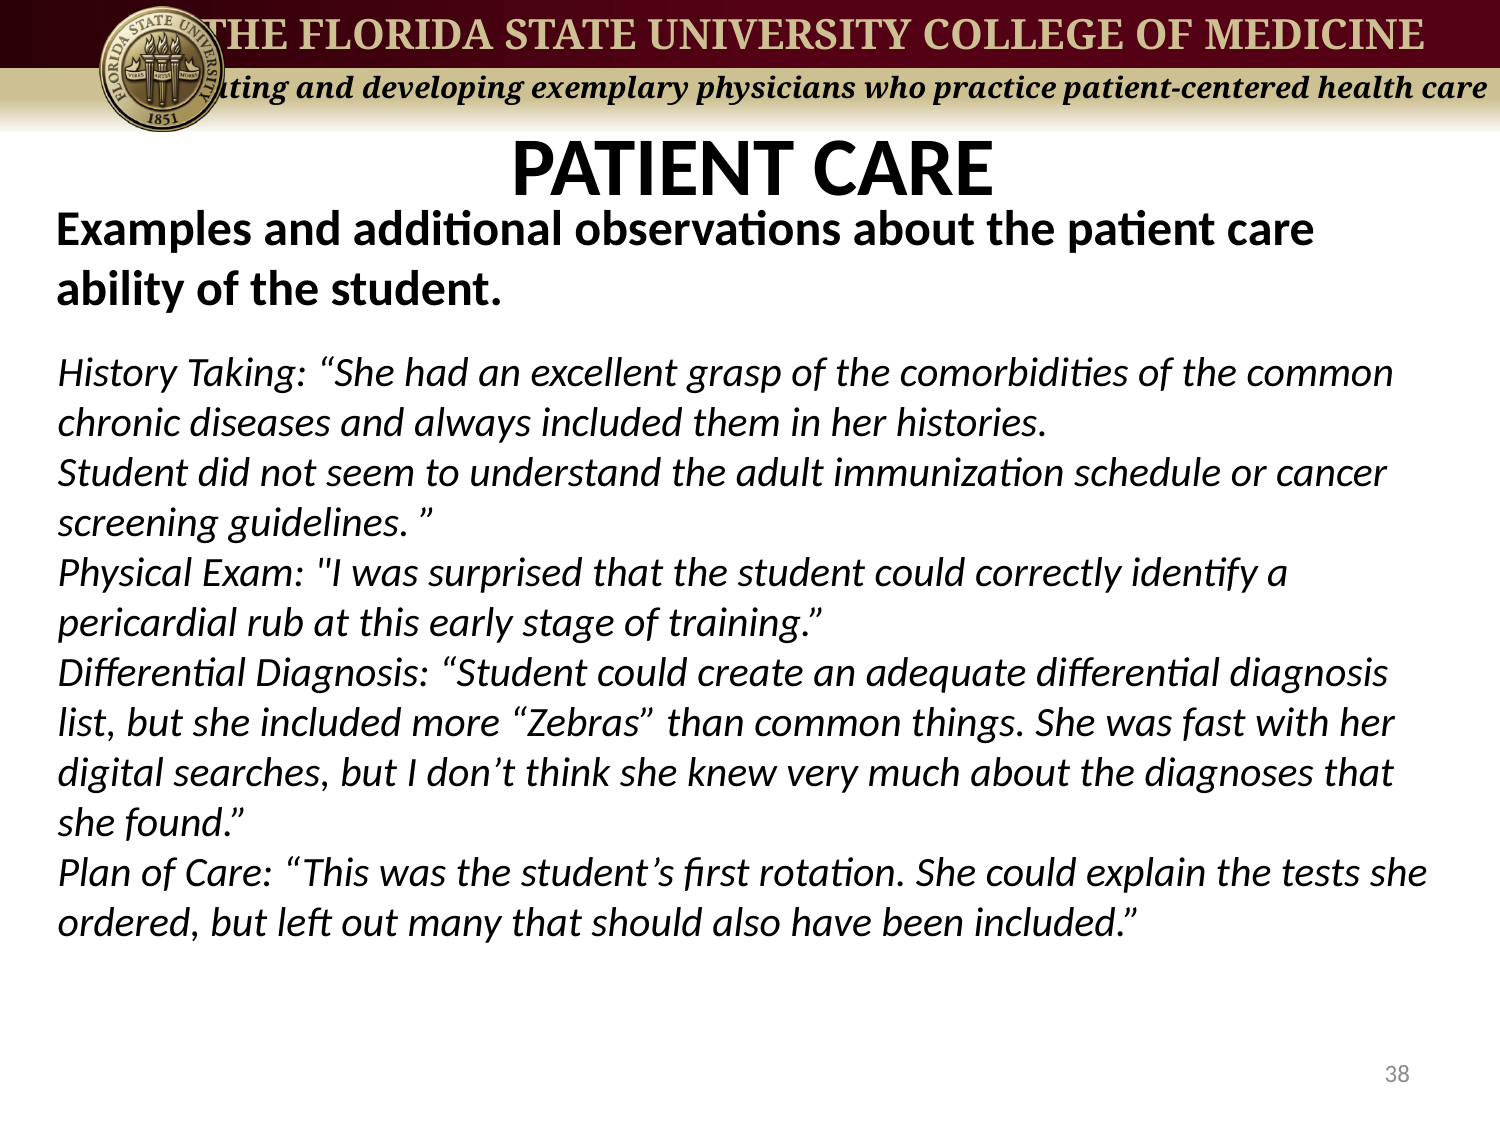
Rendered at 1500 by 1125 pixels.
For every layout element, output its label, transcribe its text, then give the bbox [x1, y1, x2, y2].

list Examples and additional observations about the patient care ability of the student. [40, 187, 1466, 275]
title PATIENT CARE [78, 112, 1429, 187]
picture [99, 6, 225, 112]
text_box History Taking: “She had an excellent grasp of the comorbidities of the common chronic diseases and always included them in her histories. Student did not seem to understand the adult immunization schedule or cancer screening guidelines. ” Physical Exam: "I was surprised that the student could correctly identify a pericardial rub at this early stage of training.” Differential Diagnosis: “Student could create an adequate differential diagnosis list, but she included more “Zebras” than common things. She was fast with her digital searches, but I don’t think she knew very much about the diagnoses that she found.” Plan of Care: “This was the student’s first rotation. She could explain the tests she ordered, but left out many that should also have been included.” [42, 337, 1468, 998]
slide_number 38 [1074, 1042, 1425, 1103]
